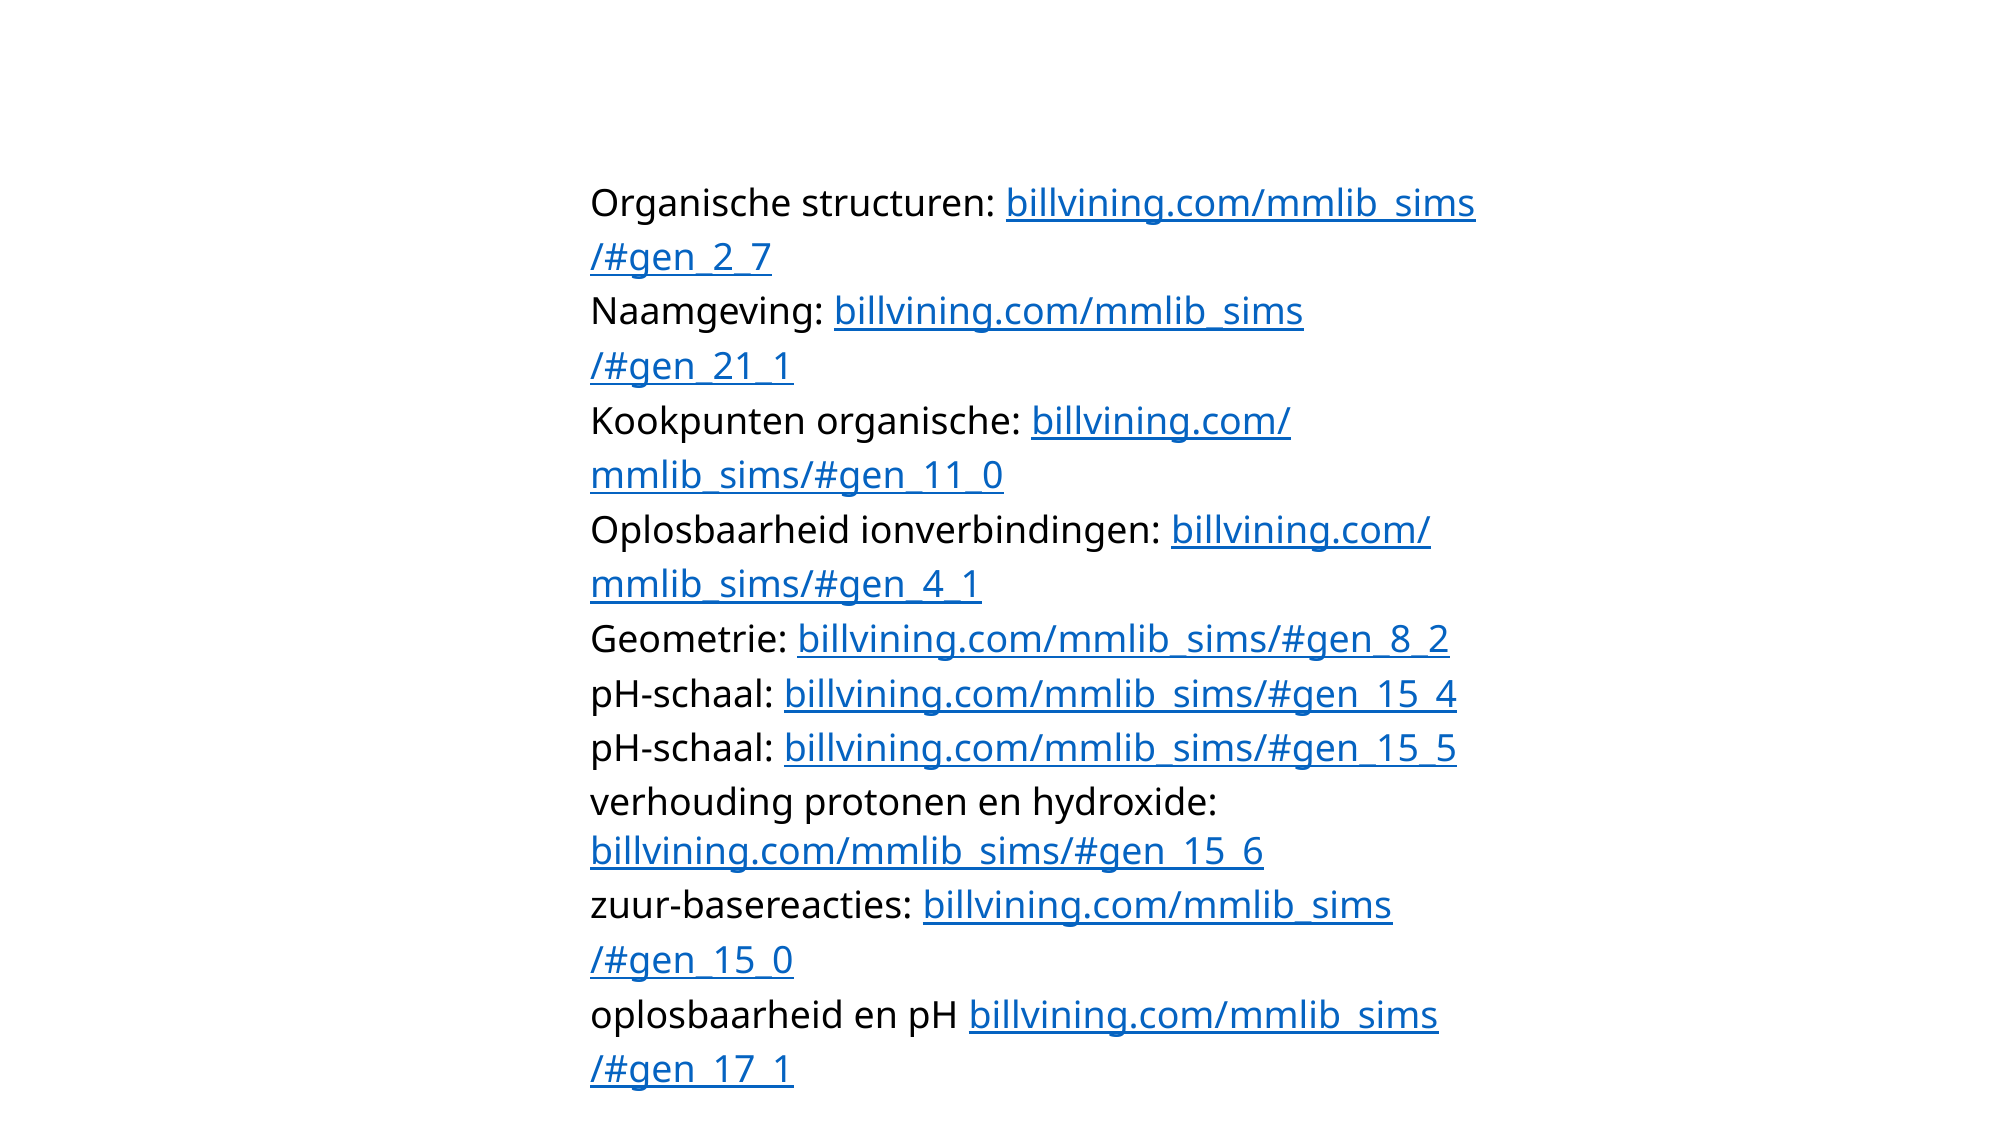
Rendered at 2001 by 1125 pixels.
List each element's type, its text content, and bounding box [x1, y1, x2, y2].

text_box Organische structuren: billvining.com/mmlib_sims/#gen_2_7 Naamgeving: billvining.com/mmlib_sims/#gen_21_1 Kookpunten organische: billvining.com/mmlib_sims/#gen_11_0 Oplosbaarheid ionverbindingen: billvining.com/mmlib_sims/#gen_4_1 Geometrie: billvining.com/mmlib_sims/#gen_8_2 pH-schaal: billvining.com/mmlib_sims/#gen_15_4 pH-schaal: billvining.com/mmlib_sims/#gen_15_5 verhouding protonen en hydroxide: billvining.com/mmlib_sims/#gen_15_6 zuur-basereacties: billvining.com/mmlib_sims/#gen_15_0 oplosbaarheid en pH billvining.com/mmlib_sims/#gen_17_1 [500, 167, 1502, 1104]
